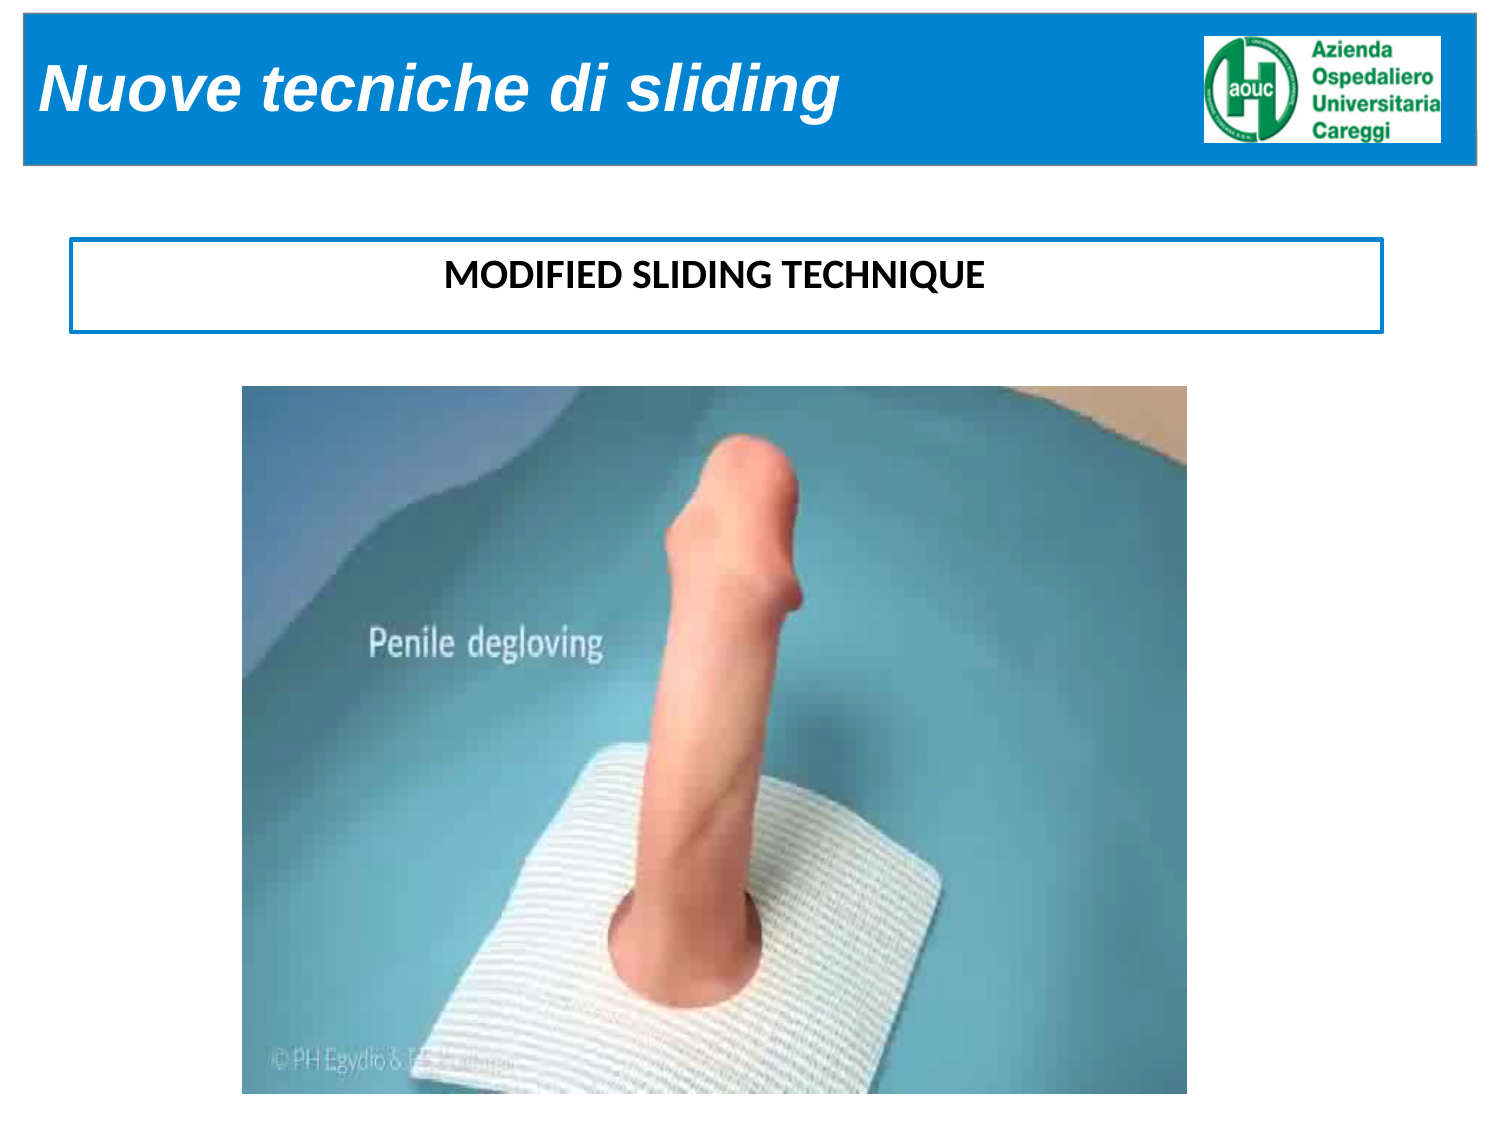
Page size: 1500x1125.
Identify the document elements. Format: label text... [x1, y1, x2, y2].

text_box Nuove tecniche di sliding [23, 13, 1477, 166]
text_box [241, 385, 1188, 1095]
picture [1204, 35, 1441, 143]
text_box MODIFIED SLIDING TECHNIQUE [70, 239, 1382, 333]
